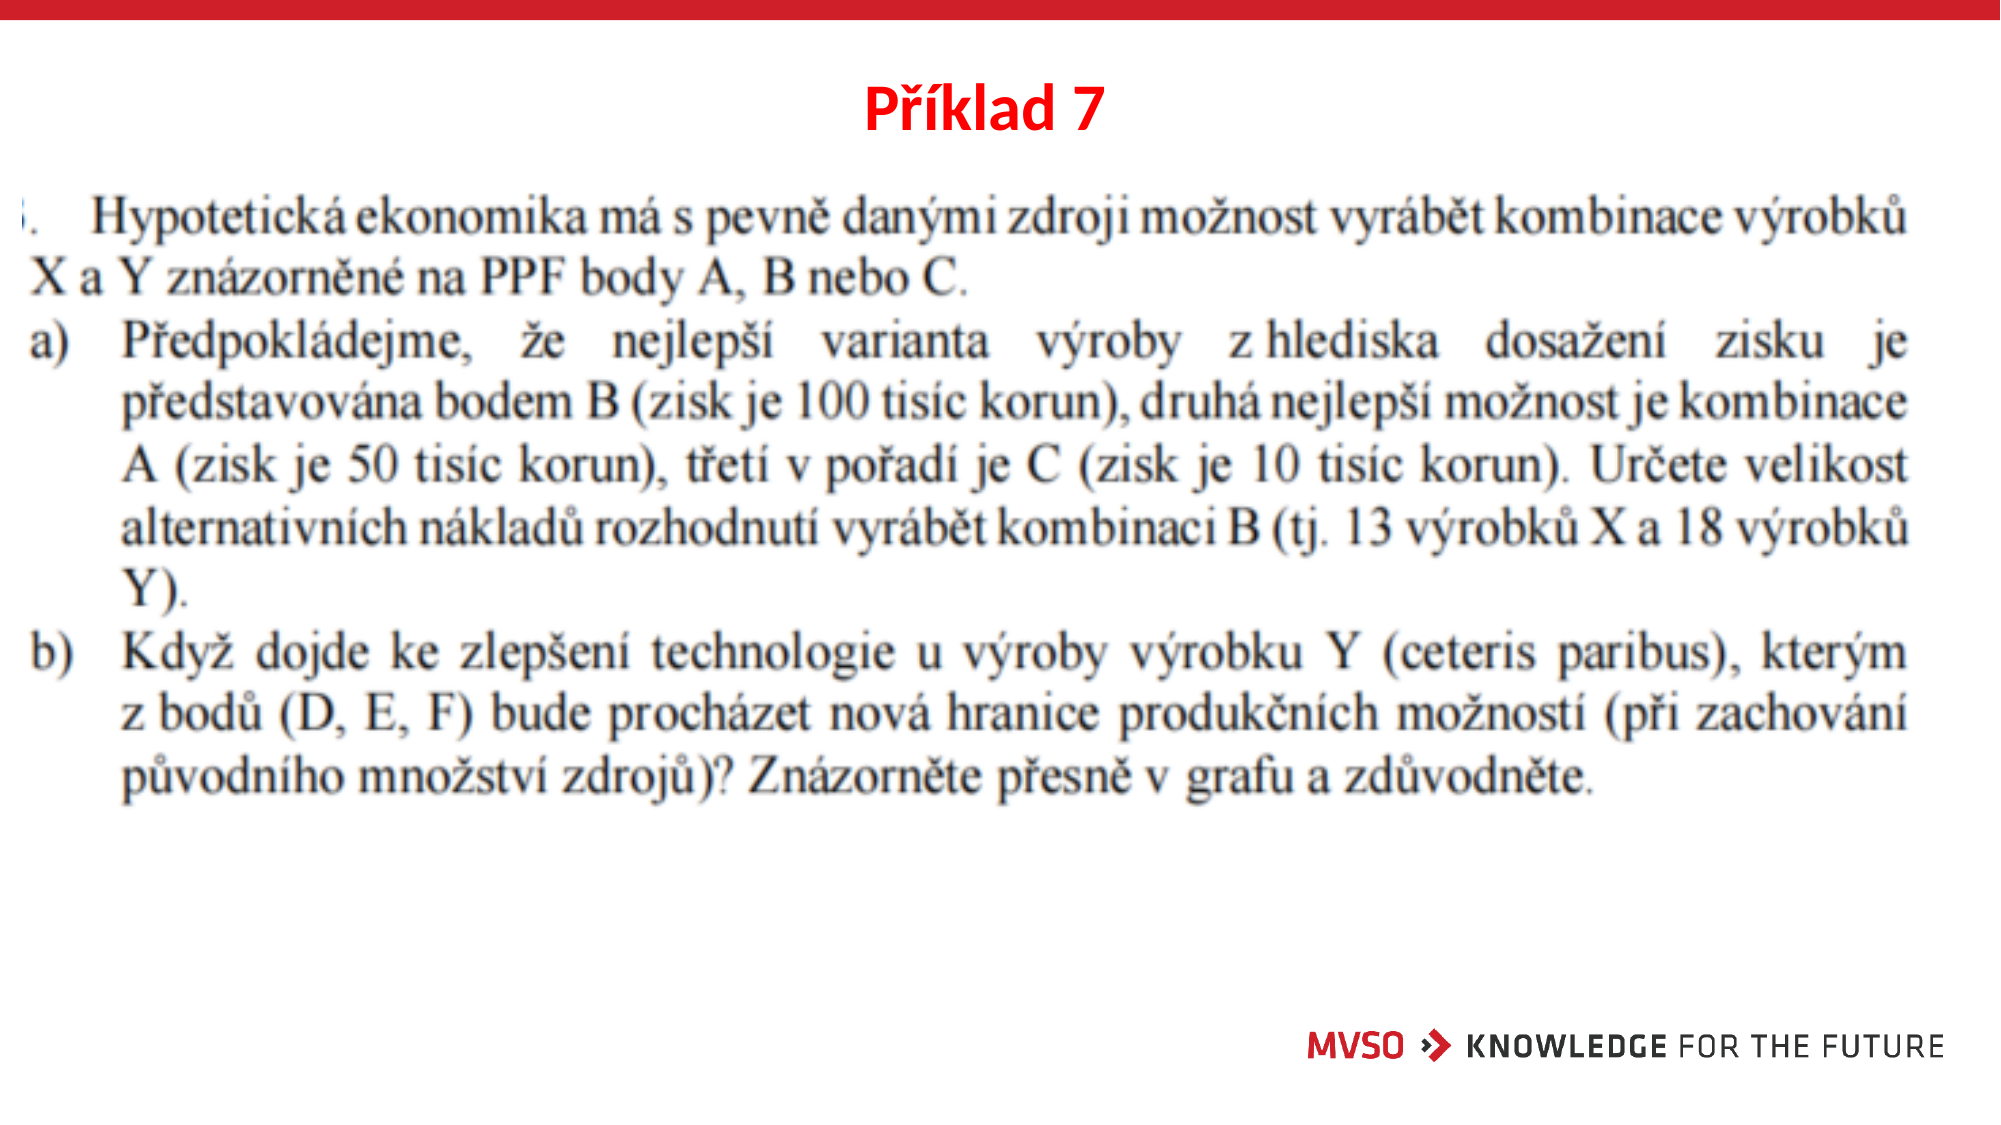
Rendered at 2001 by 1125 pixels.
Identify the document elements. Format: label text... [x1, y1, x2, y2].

text_box Příklad 7 [485, 56, 1486, 152]
picture [1308, 1028, 1943, 1062]
picture [22, 192, 1931, 855]
